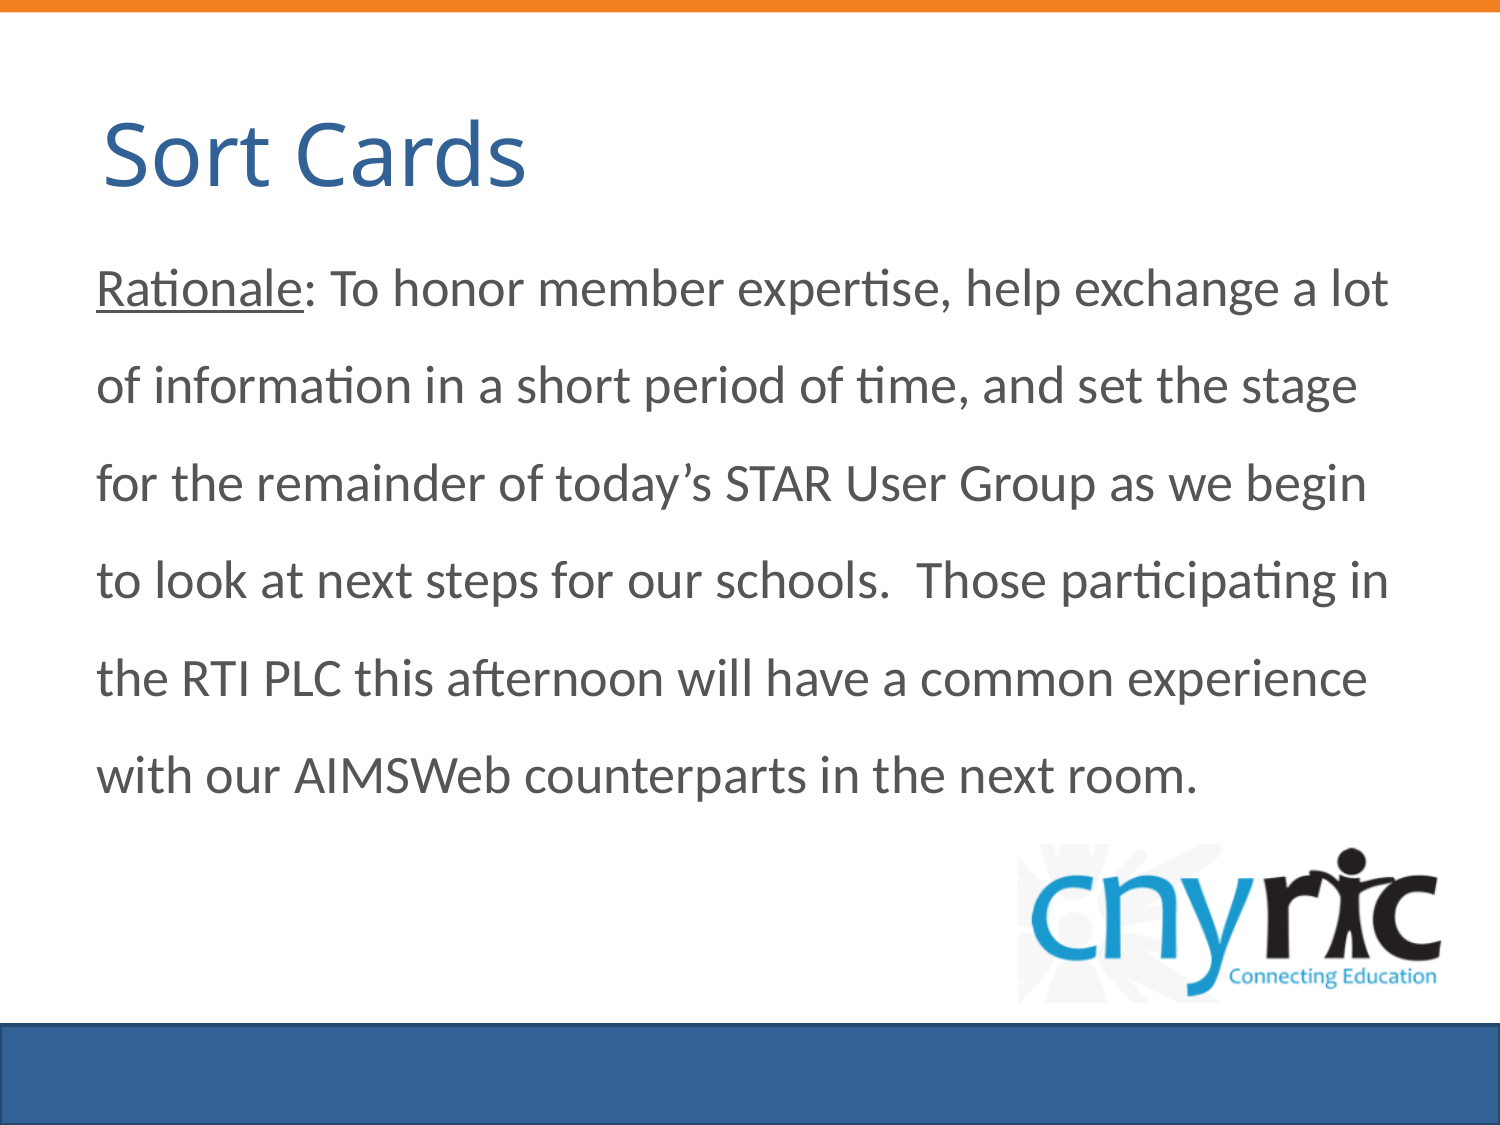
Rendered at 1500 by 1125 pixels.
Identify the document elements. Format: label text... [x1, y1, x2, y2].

title Sort Cards [87, 0, 1363, 212]
text_box Rationale: To honor member expertise, help exchange a lot of information in a short period of time, and set the stage for the remainder of today’s STAR User Group as we begin to look at next steps for our schools. Those participating in the RTI PLC this afternoon will have a common experience with our AIMSWeb counterparts in the next room. [81, 212, 1419, 812]
text_box [0, 1023, 1500, 1125]
picture [1018, 844, 1468, 1004]
